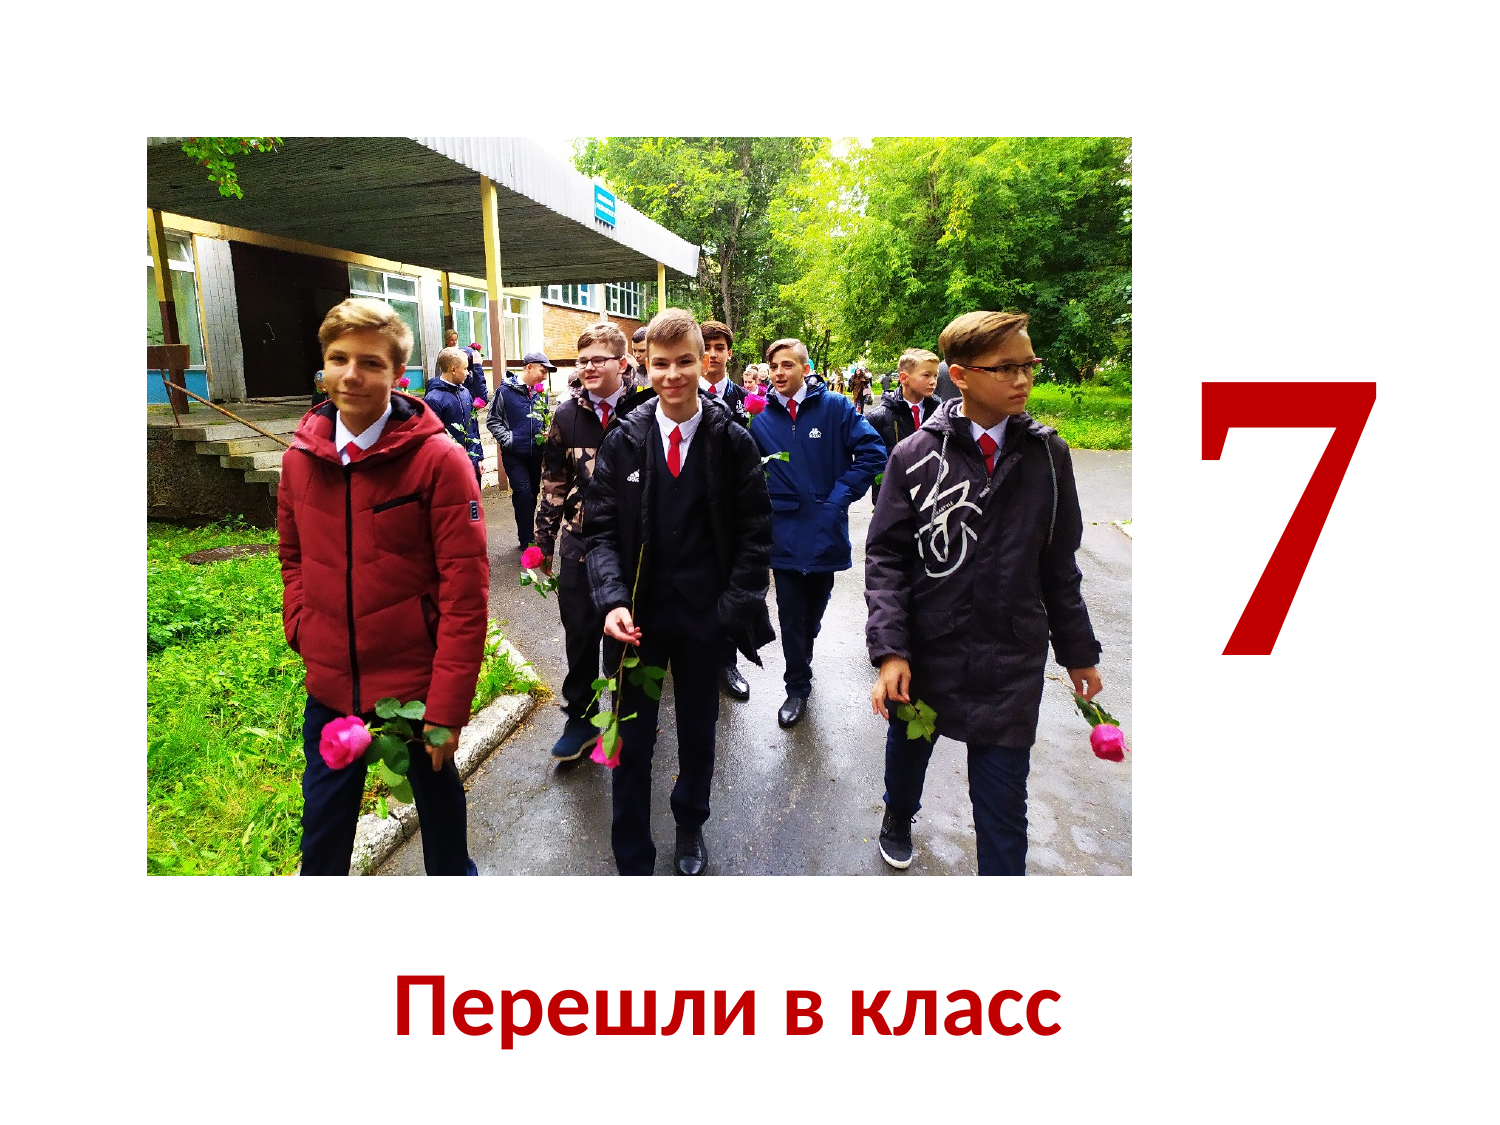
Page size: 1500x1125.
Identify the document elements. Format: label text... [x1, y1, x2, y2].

picture [147, 136, 1133, 876]
title Перешли в класс [53, 905, 1404, 1093]
text_box 7 [1163, 231, 1424, 747]
